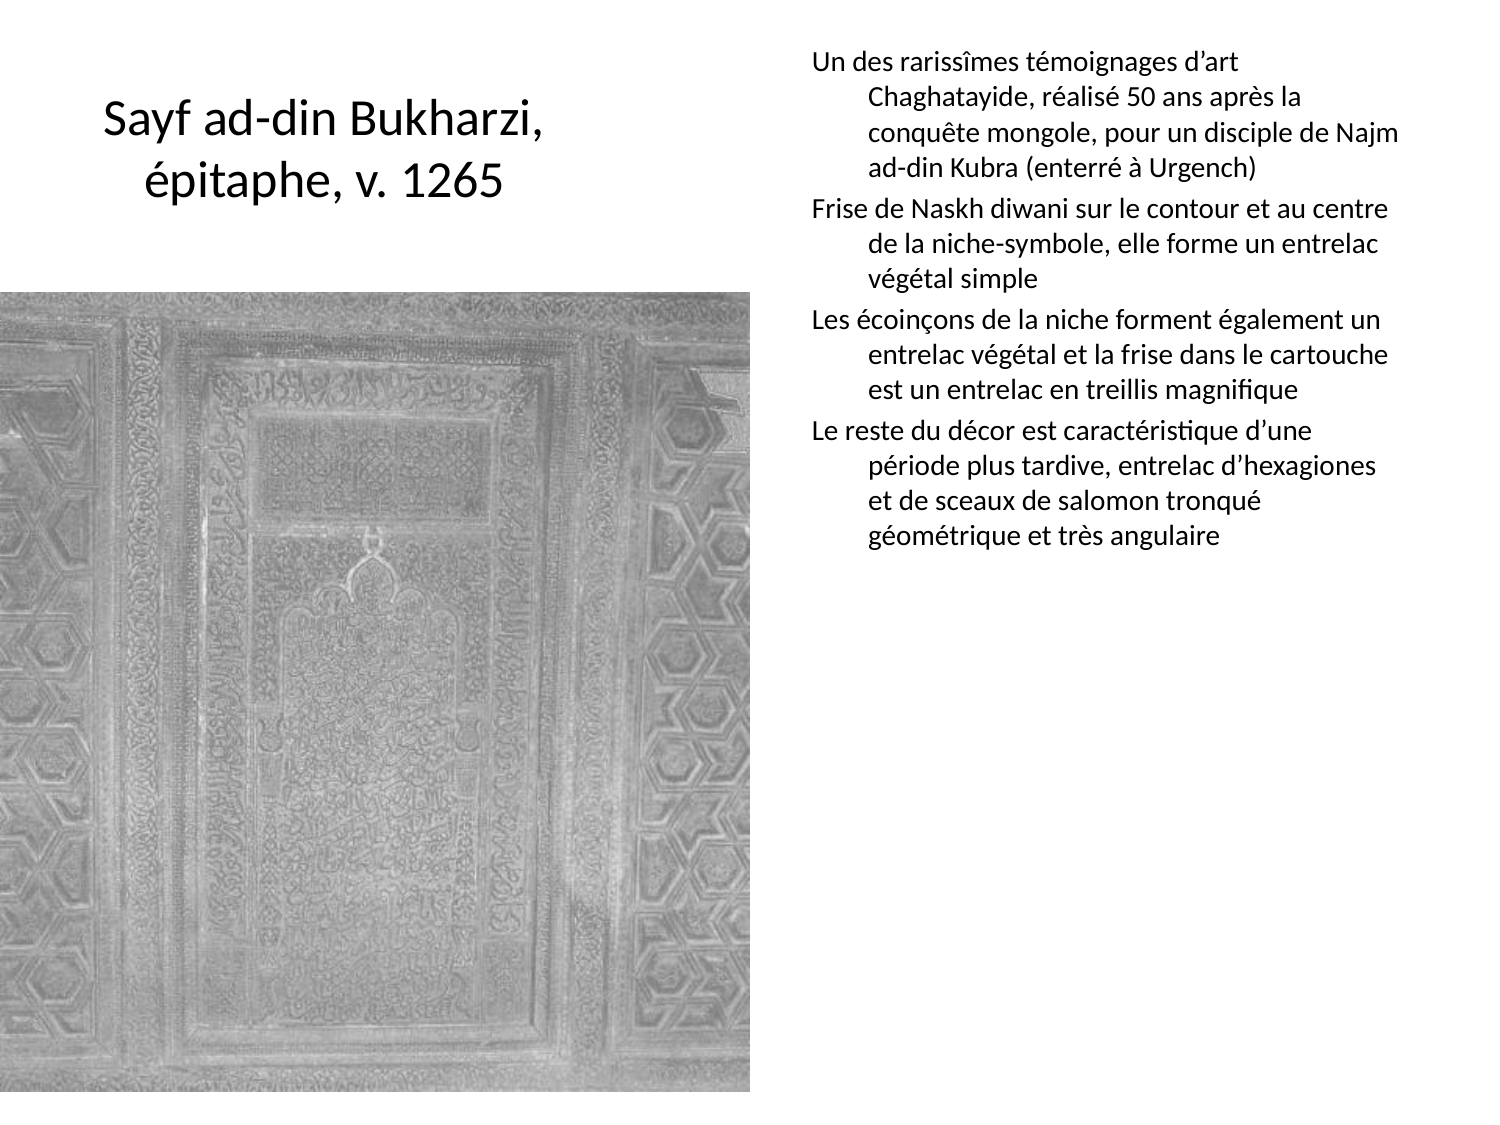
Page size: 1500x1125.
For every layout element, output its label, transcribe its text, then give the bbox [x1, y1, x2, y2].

title Sayf ad-din Bukharzi, épitaphe, v. 1265 [75, 45, 575, 247]
list Un des rarissîmes témoignages d’art Chaghatayide, réalisé 50 ans après la conquête mongole, pour un disciple de Najm ad-din Kubra (enterré à Urgench) Frise de Naskh diwani sur le contour et au centre de la niche-symbole, elle forme un entrelac végétal simple Les écoinçons de la niche forment également un entrelac végétal et la frise dans le cartouche est un entrelac en treillis magnifique Le reste du décor est caractéristique d’une période plus tardive, entrelac d’hexagiones et de sceaux de salomon tronqué géométrique et très angulaire [796, 35, 1418, 1005]
picture [0, 292, 751, 1092]
